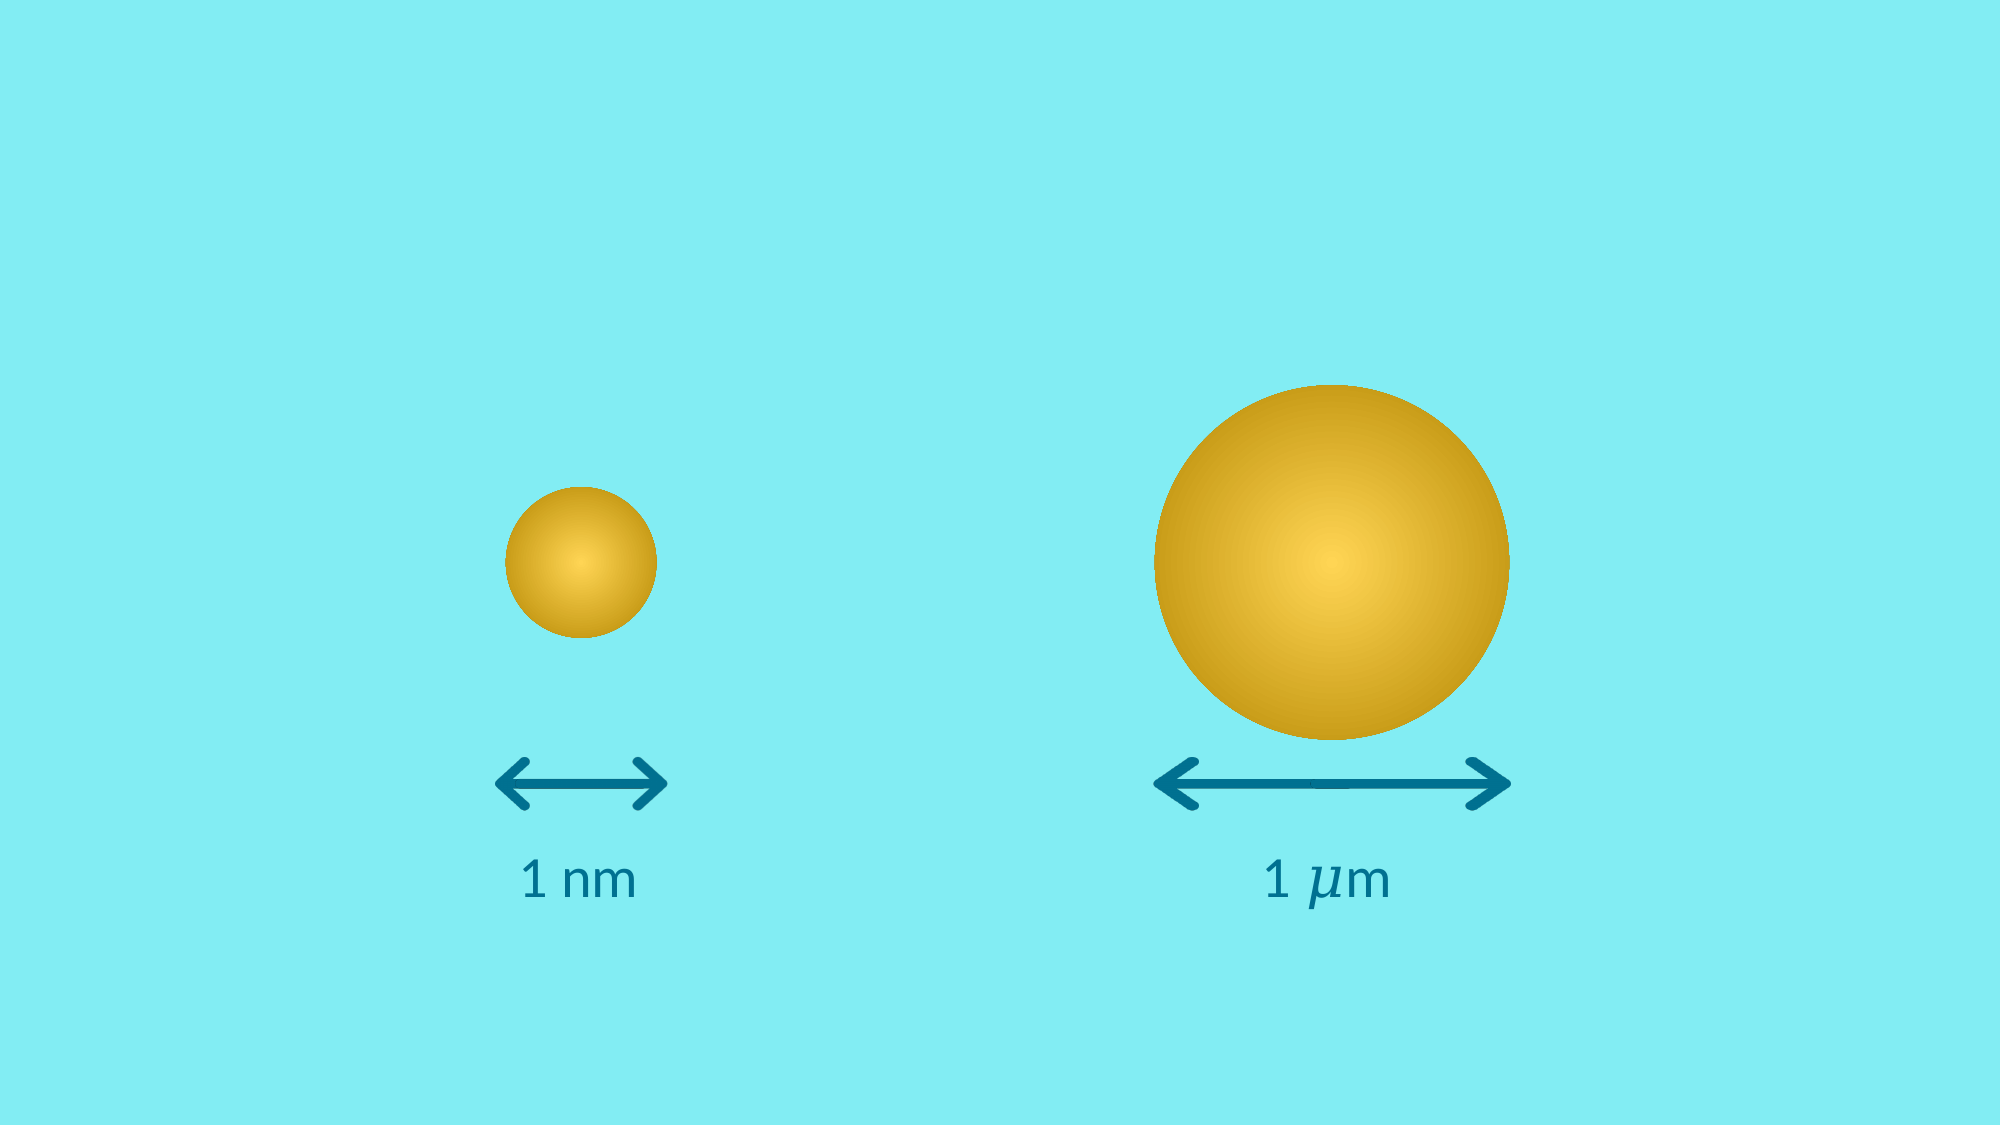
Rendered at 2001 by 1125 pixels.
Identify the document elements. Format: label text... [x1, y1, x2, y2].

text_box [1153, 384, 1511, 708]
text_box [504, 486, 658, 639]
text_box 1 𝜇m [1247, 859, 1408, 917]
text_box 1 nm [493, 859, 664, 917]
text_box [487, 708, 674, 859]
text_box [1144, 708, 1520, 859]
